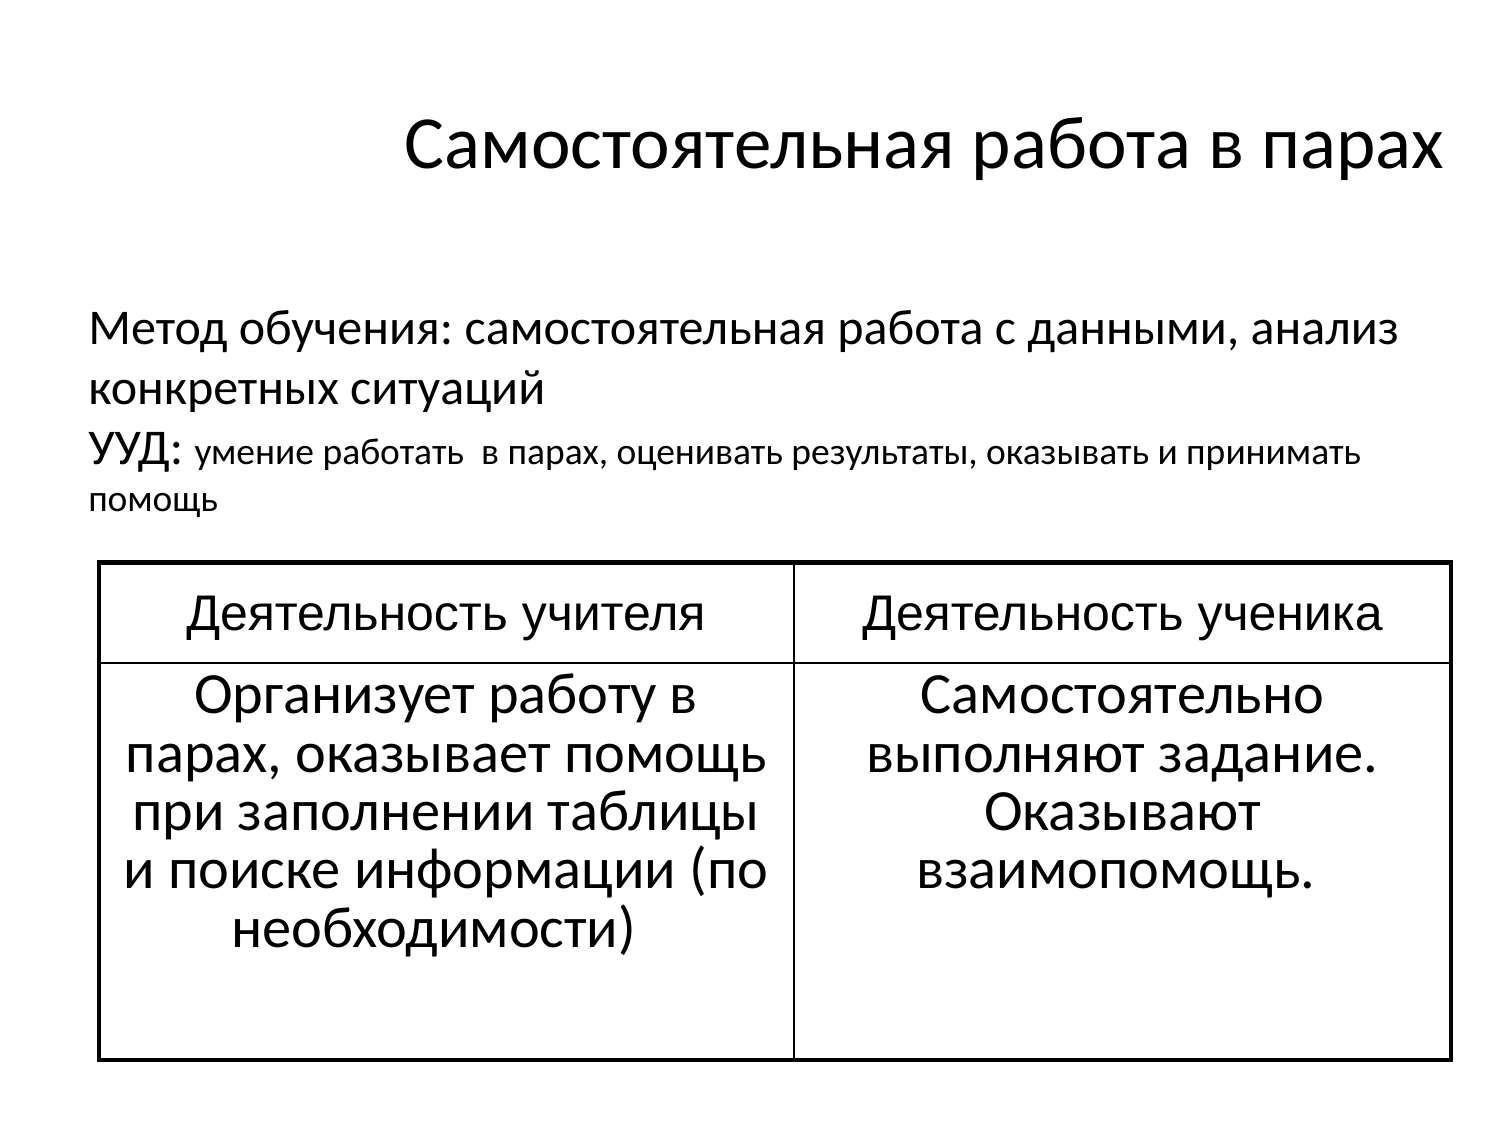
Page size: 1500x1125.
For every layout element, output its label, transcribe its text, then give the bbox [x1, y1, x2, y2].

table_header Деятельность ученика [795, 565, 1449, 662]
text_box Метод обучения: самостоятельная работа с данными, анализ конкретных ситуаций УУД: умение работать в парах, оценивать результаты, оказывать и принимать помощь [73, 286, 1500, 527]
title Самостоятельная работа в парах [349, 45, 1500, 233]
table_header Деятельность учителя [101, 565, 793, 662]
table_cell Самостоятельно выполняют задание. Оказывают взаимопомощь. [795, 664, 1449, 1058]
table_cell Организует работу в парах, оказывает помощь при заполнении таблицы и поиске информации (по необходимости) [101, 664, 793, 1058]
